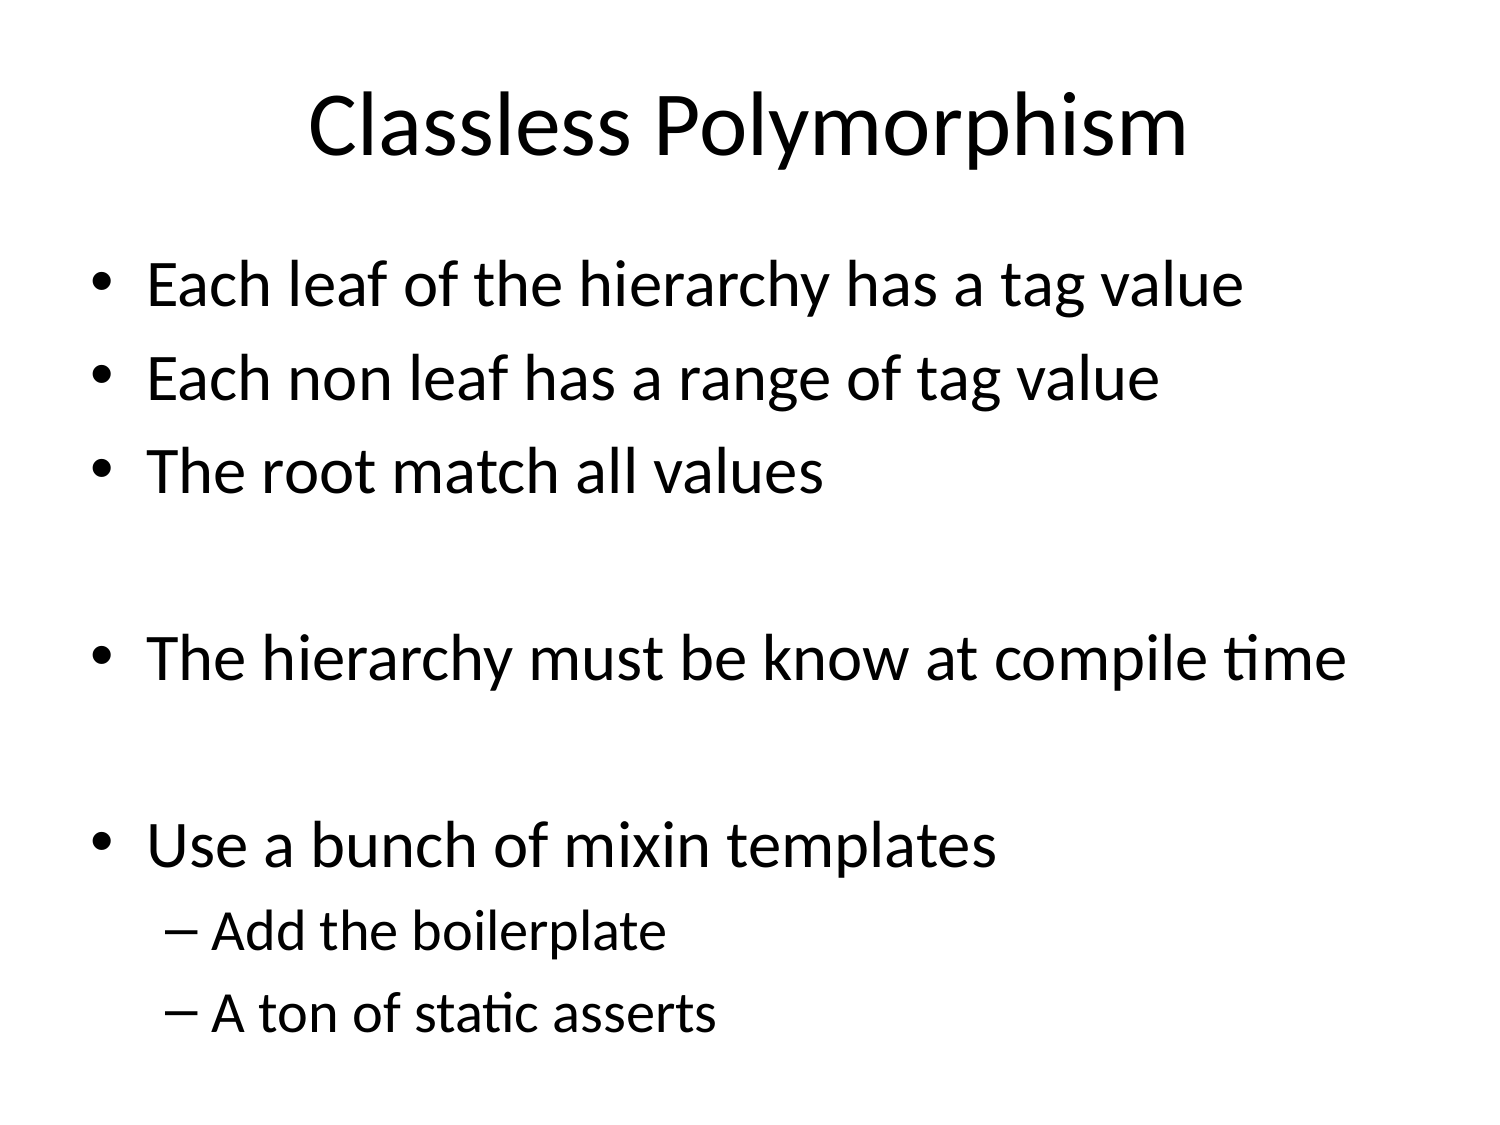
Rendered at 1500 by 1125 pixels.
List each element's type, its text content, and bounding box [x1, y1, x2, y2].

title Classless Polymorphism [75, 24, 1425, 213]
list Each leaf of the hierarchy has a tag value Each non leaf has a range of tag value The root match all values The hierarchy must be know at compile time Use a bunch of mixin templates Add the boilerplate A ton of static asserts [75, 232, 1425, 1088]
